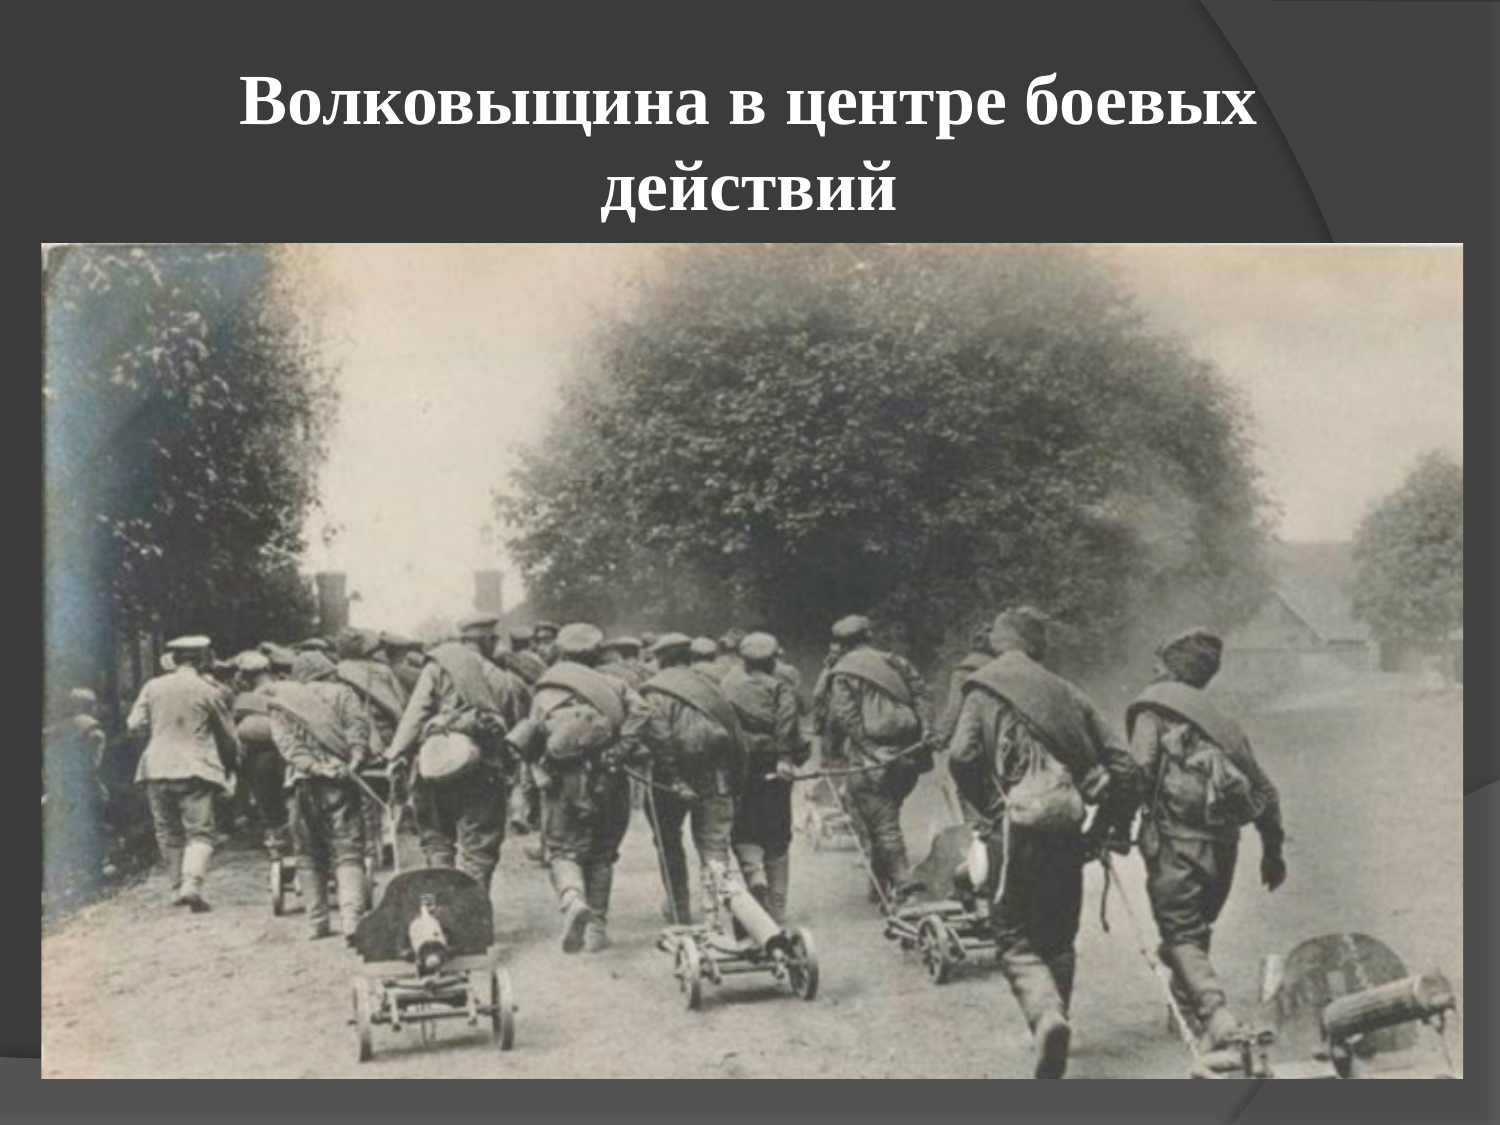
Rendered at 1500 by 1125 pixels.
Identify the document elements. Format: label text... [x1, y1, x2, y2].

title Волковыщина в центре боевых действий [75, 45, 1424, 233]
picture [41, 243, 1464, 1079]
